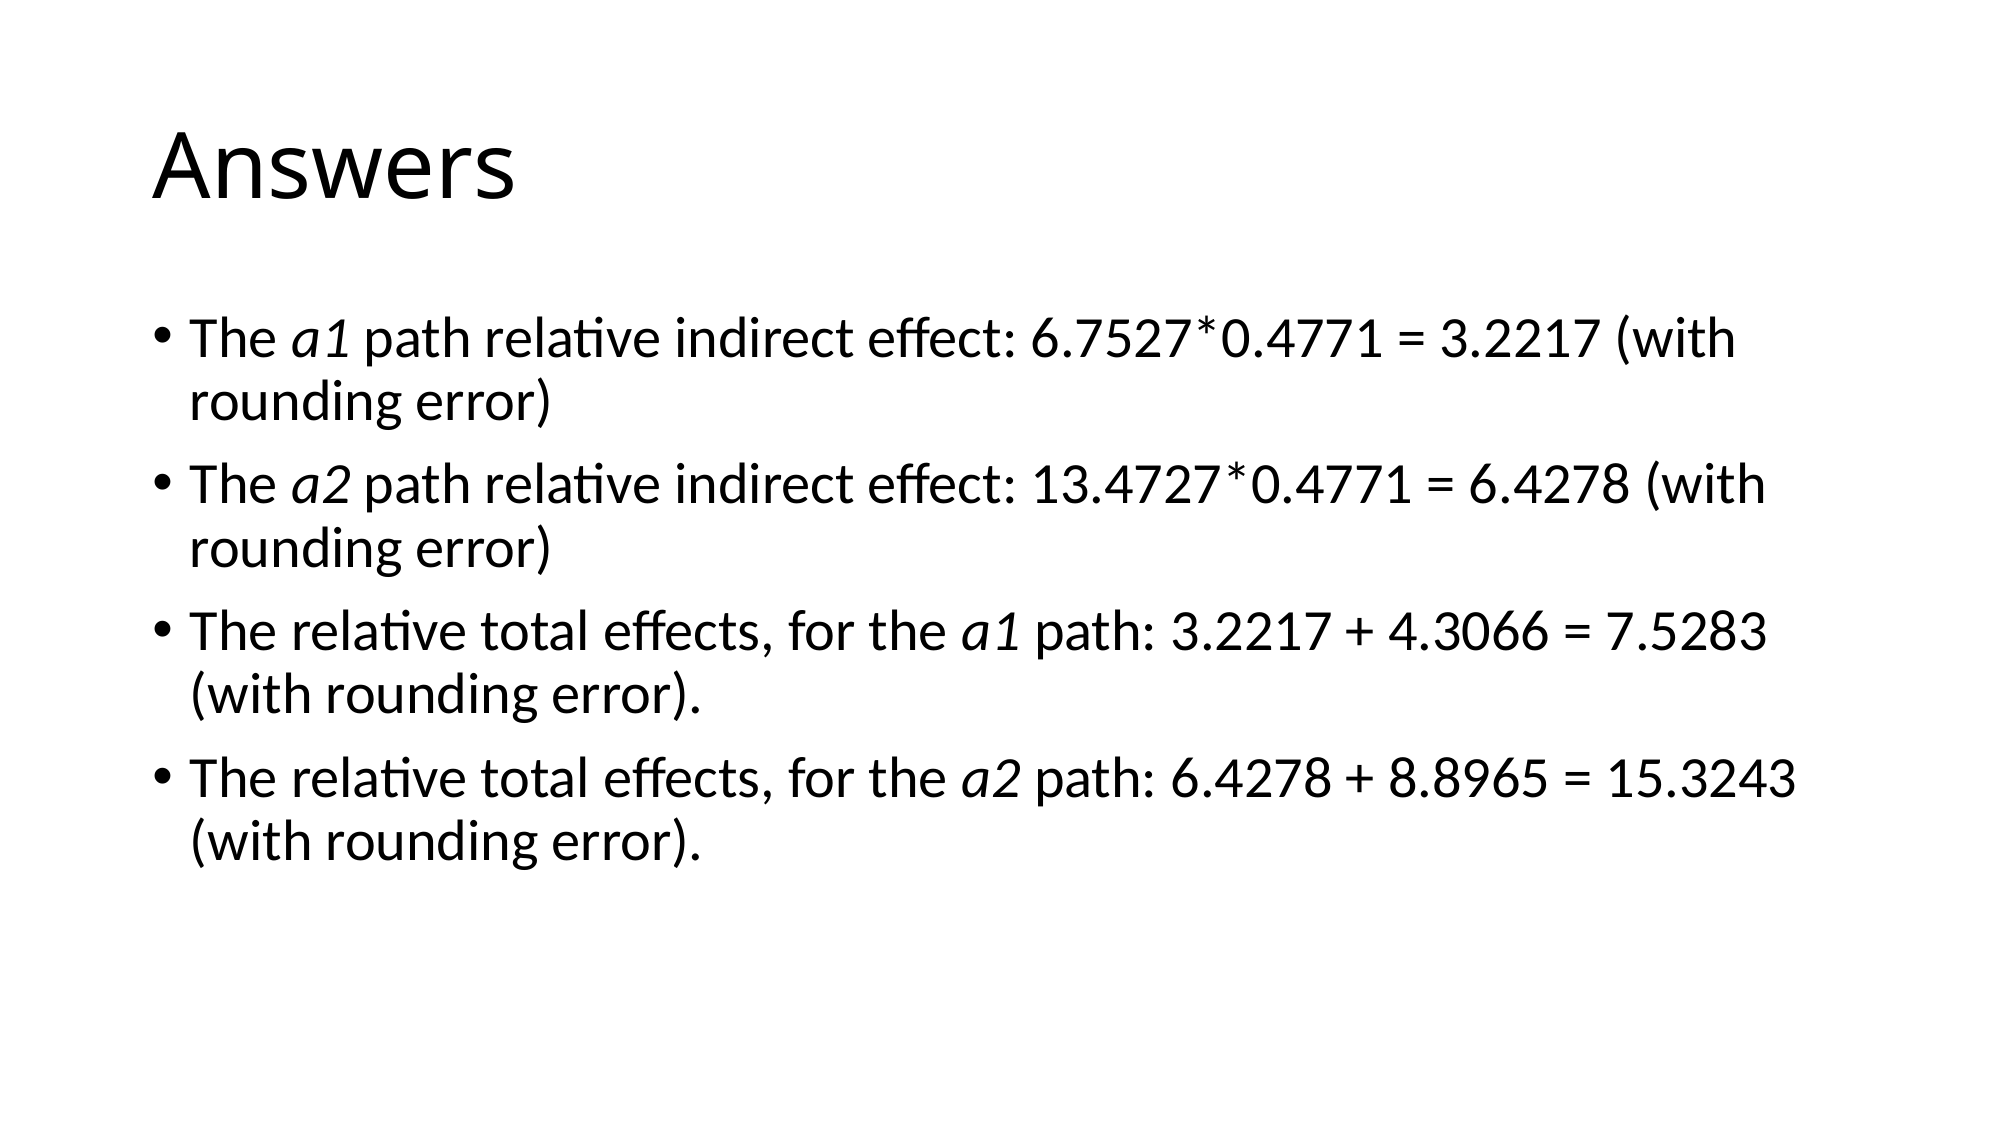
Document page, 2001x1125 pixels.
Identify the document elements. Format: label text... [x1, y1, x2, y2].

title Answers [137, 59, 1863, 278]
list The a1 path relative indirect effect: 6.7527*0.4771 = 3.2217 (with rounding error) The a2 path relative indirect effect: 13.4727*0.4771 = 6.4278 (with rounding error) The relative total effects, for the a1 path: 3.2217 + 4.3066 = 7.5283 (with rounding error). The relative total effects, for the a2 path: 6.4278 + 8.8965 = 15.3243 (with rounding error). [137, 299, 1863, 1014]
